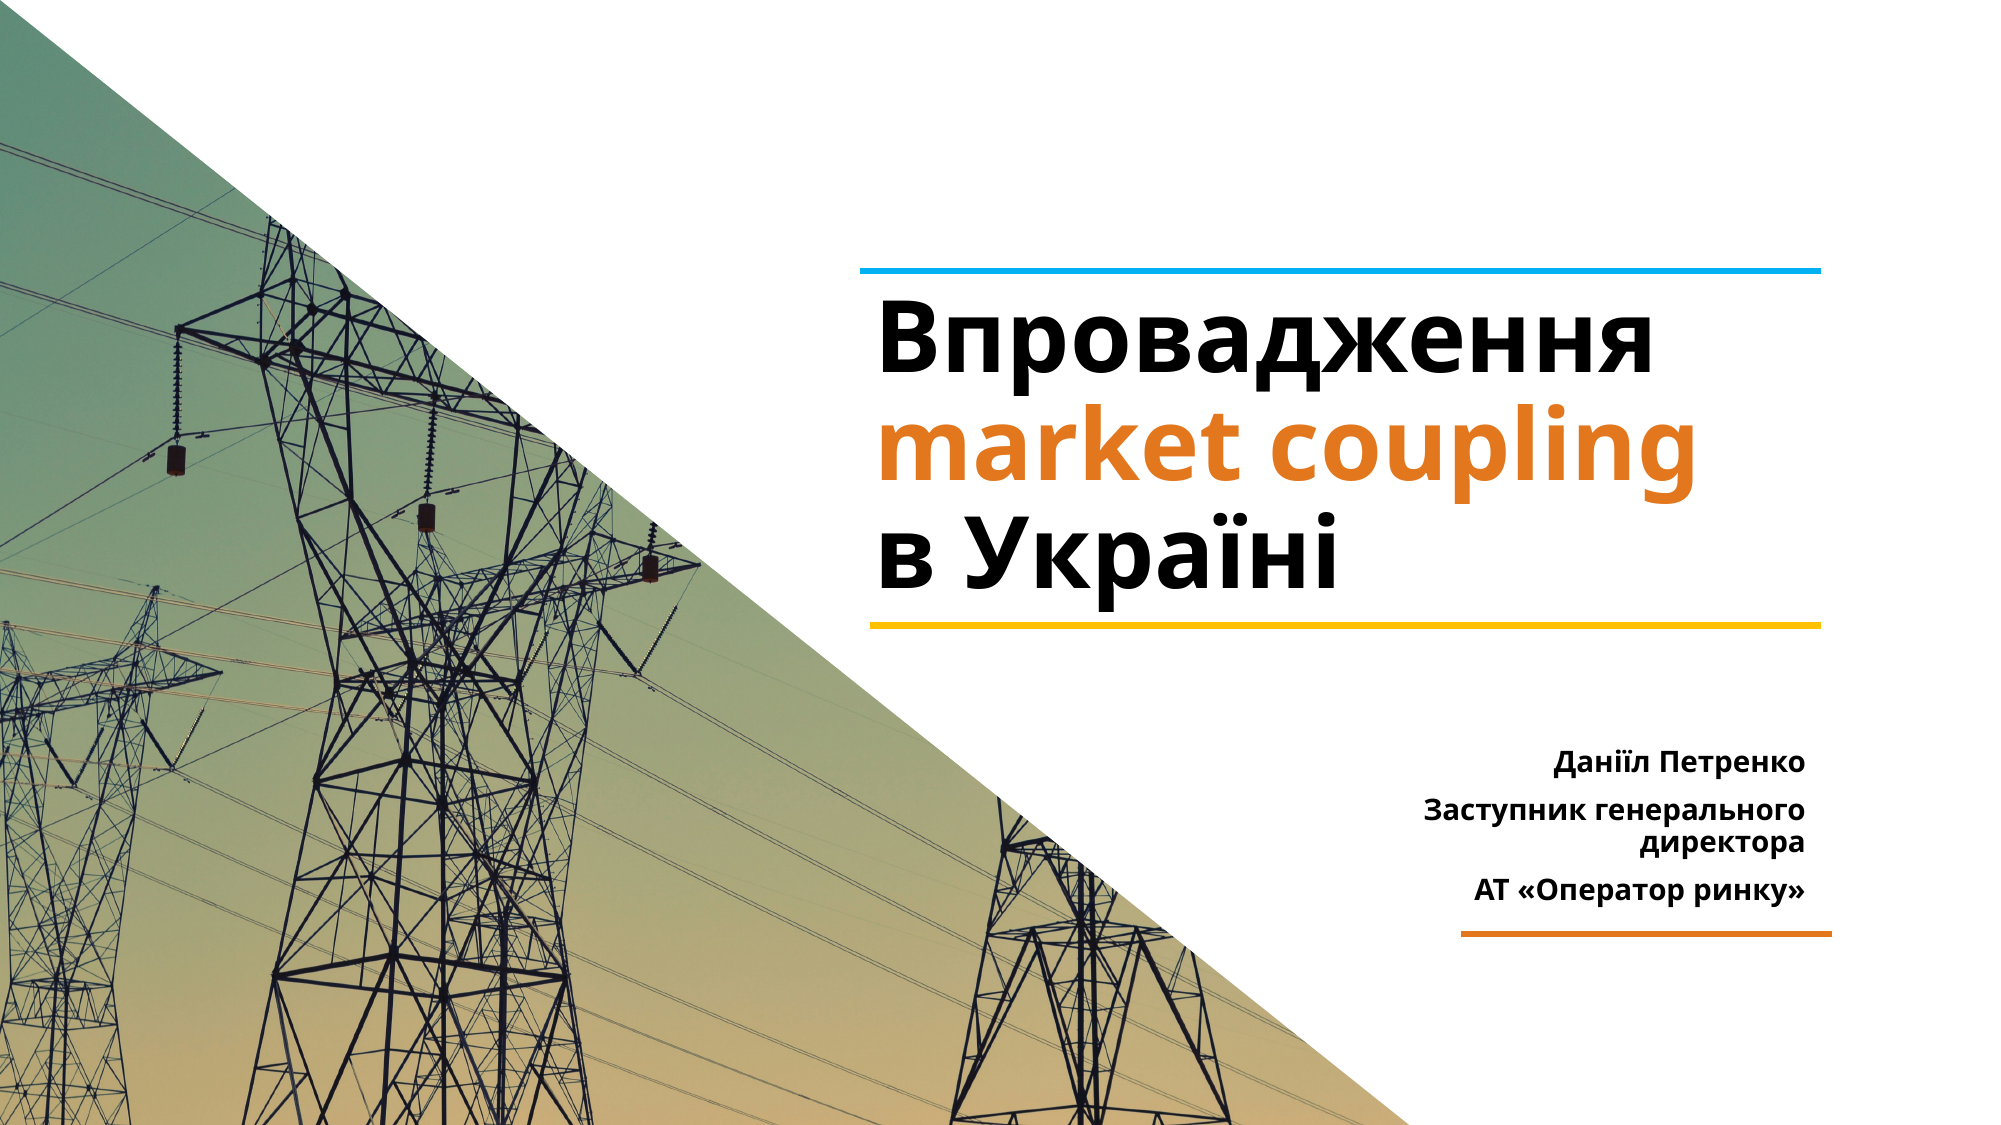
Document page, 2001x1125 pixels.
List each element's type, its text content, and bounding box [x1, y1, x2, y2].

picture [0, 0, 1410, 1125]
title Впровадження market coupling в Україні [1410, 279, 1821, 618]
subtitle Даніїл Петренко Заступник генерального директора АТ «Оператор ринку» [1410, 739, 1821, 920]
